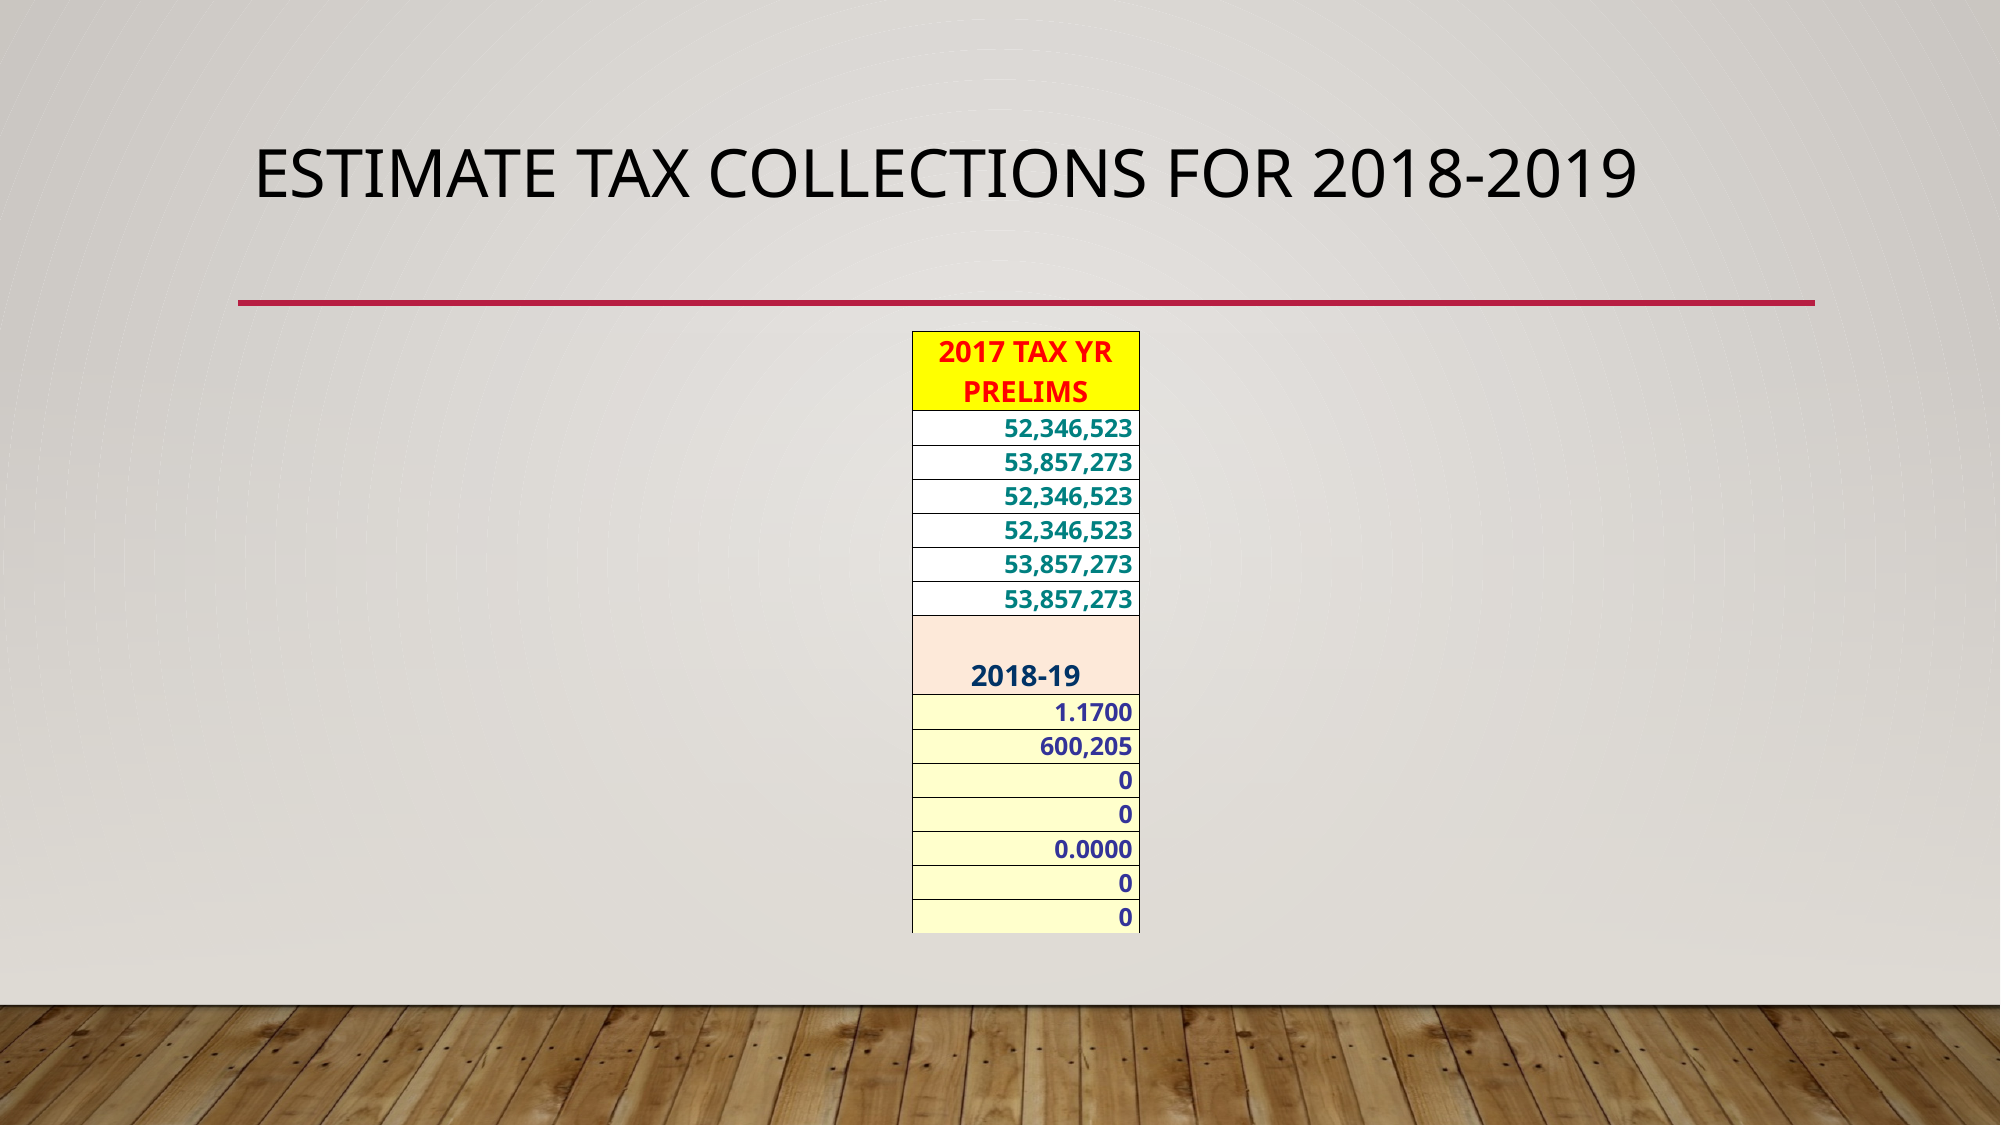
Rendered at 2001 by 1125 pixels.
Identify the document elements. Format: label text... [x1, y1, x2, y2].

table_cell 1.1700 [913, 695, 1139, 729]
table_cell 53,857,273 [913, 446, 1139, 479]
table_cell [913, 616, 1139, 655]
table_cell 52,346,523 [913, 411, 1139, 445]
table_cell 53,857,273 [913, 582, 1139, 615]
table_cell 52,346,523 [913, 480, 1139, 513]
table_cell 0 [913, 866, 1139, 899]
table_cell 0 [913, 900, 1139, 933]
picture [0, 1005, 2000, 1125]
table_cell PRELIMS [913, 371, 1139, 410]
table_cell 53,857,273 [913, 548, 1139, 581]
table_header 2017 TAX YR [913, 332, 1139, 371]
table_cell 2018-19 [913, 655, 1139, 694]
table_cell 52,346,523 [913, 514, 1139, 547]
table_cell 0.0000 [913, 832, 1139, 865]
table_cell 600,205 [913, 730, 1139, 763]
title Estimate tax collections for 2018-2019 [238, 131, 1814, 305]
table_cell 0 [913, 764, 1139, 797]
table_cell 0 [913, 798, 1139, 831]
